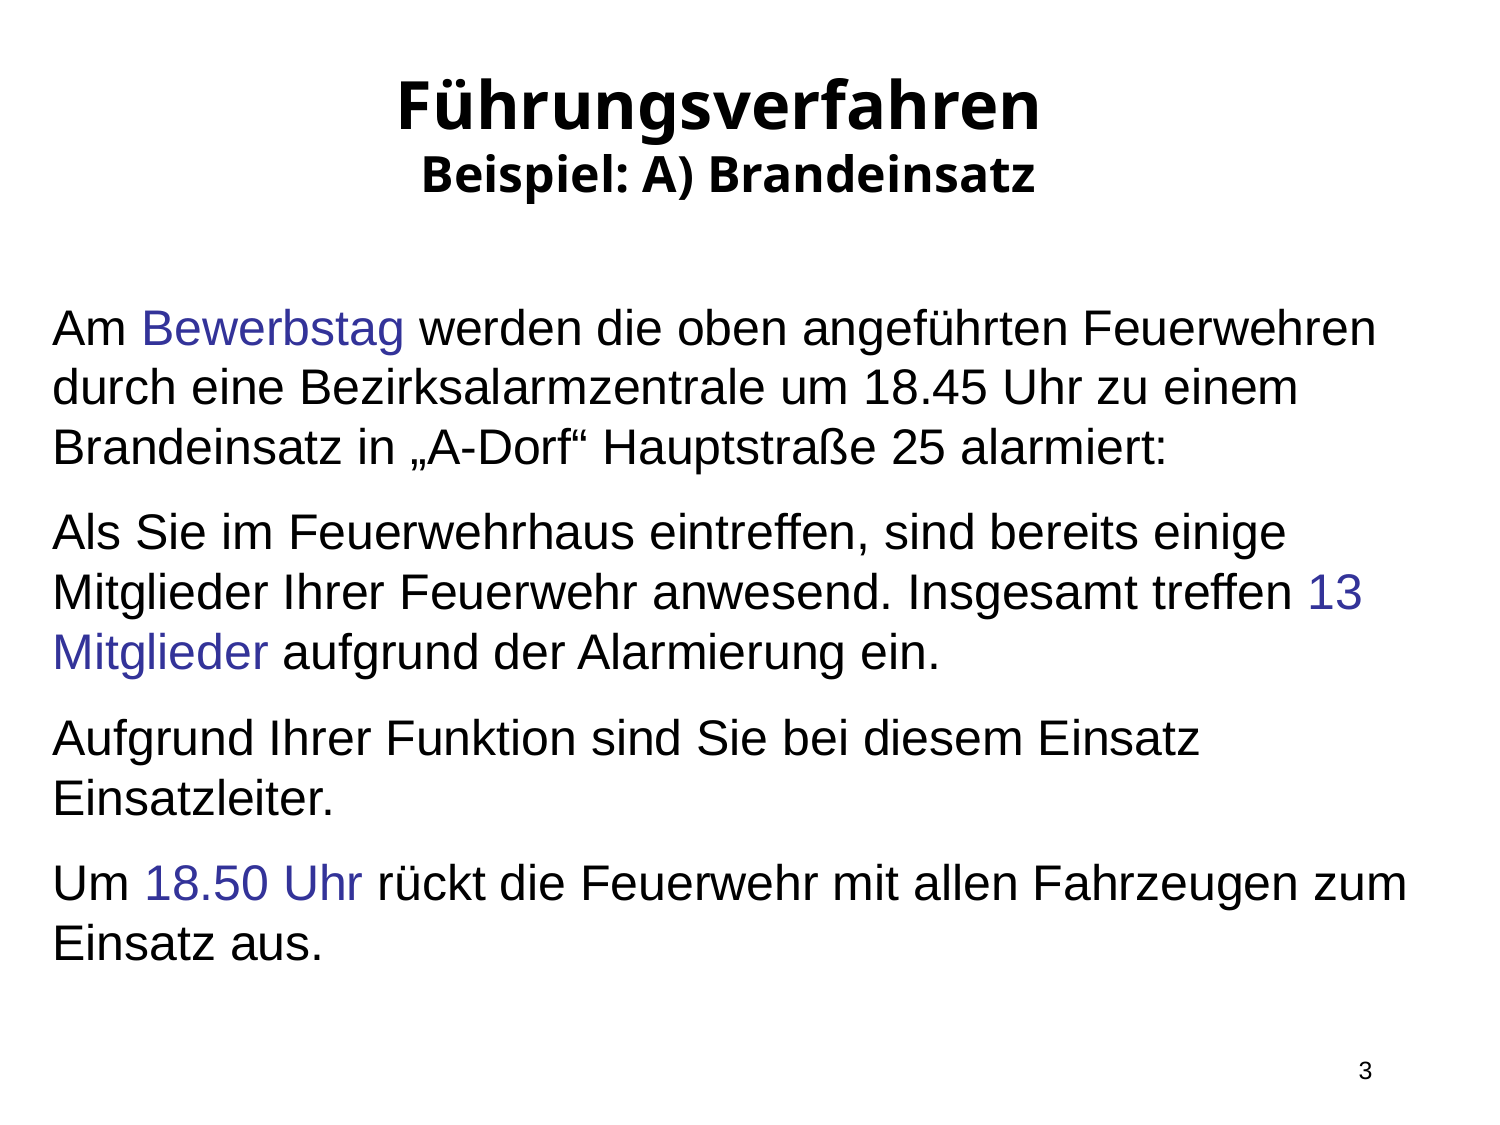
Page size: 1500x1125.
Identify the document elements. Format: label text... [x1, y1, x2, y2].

slide_number 3 [1281, 1046, 1388, 1092]
title Führungsverfahren Beispiel: A) Brandeinsatz [90, 55, 1366, 211]
list Am Bewerbstag werden die oben angeführten Feuerwehren durch eine Bezirksalarmzentrale um 18.45 Uhr zu einem Brandeinsatz in „A-Dorf“ Hauptstraße 25 alarmiert: Als Sie im Feuerwehrhaus eintreffen, sind bereits einige Mitglieder Ihrer Feuerwehr anwesend. Insgesamt treffen 13 Mitglieder aufgrund der Alarmierung ein. Aufgrund Ihrer Funktion sind Sie bei diesem Einsatz Einsatzleiter. Um 18.50 Uhr rückt die Feuerwehr mit allen Fahrzeugen zum Einsatz aus. [37, 287, 1463, 1038]
